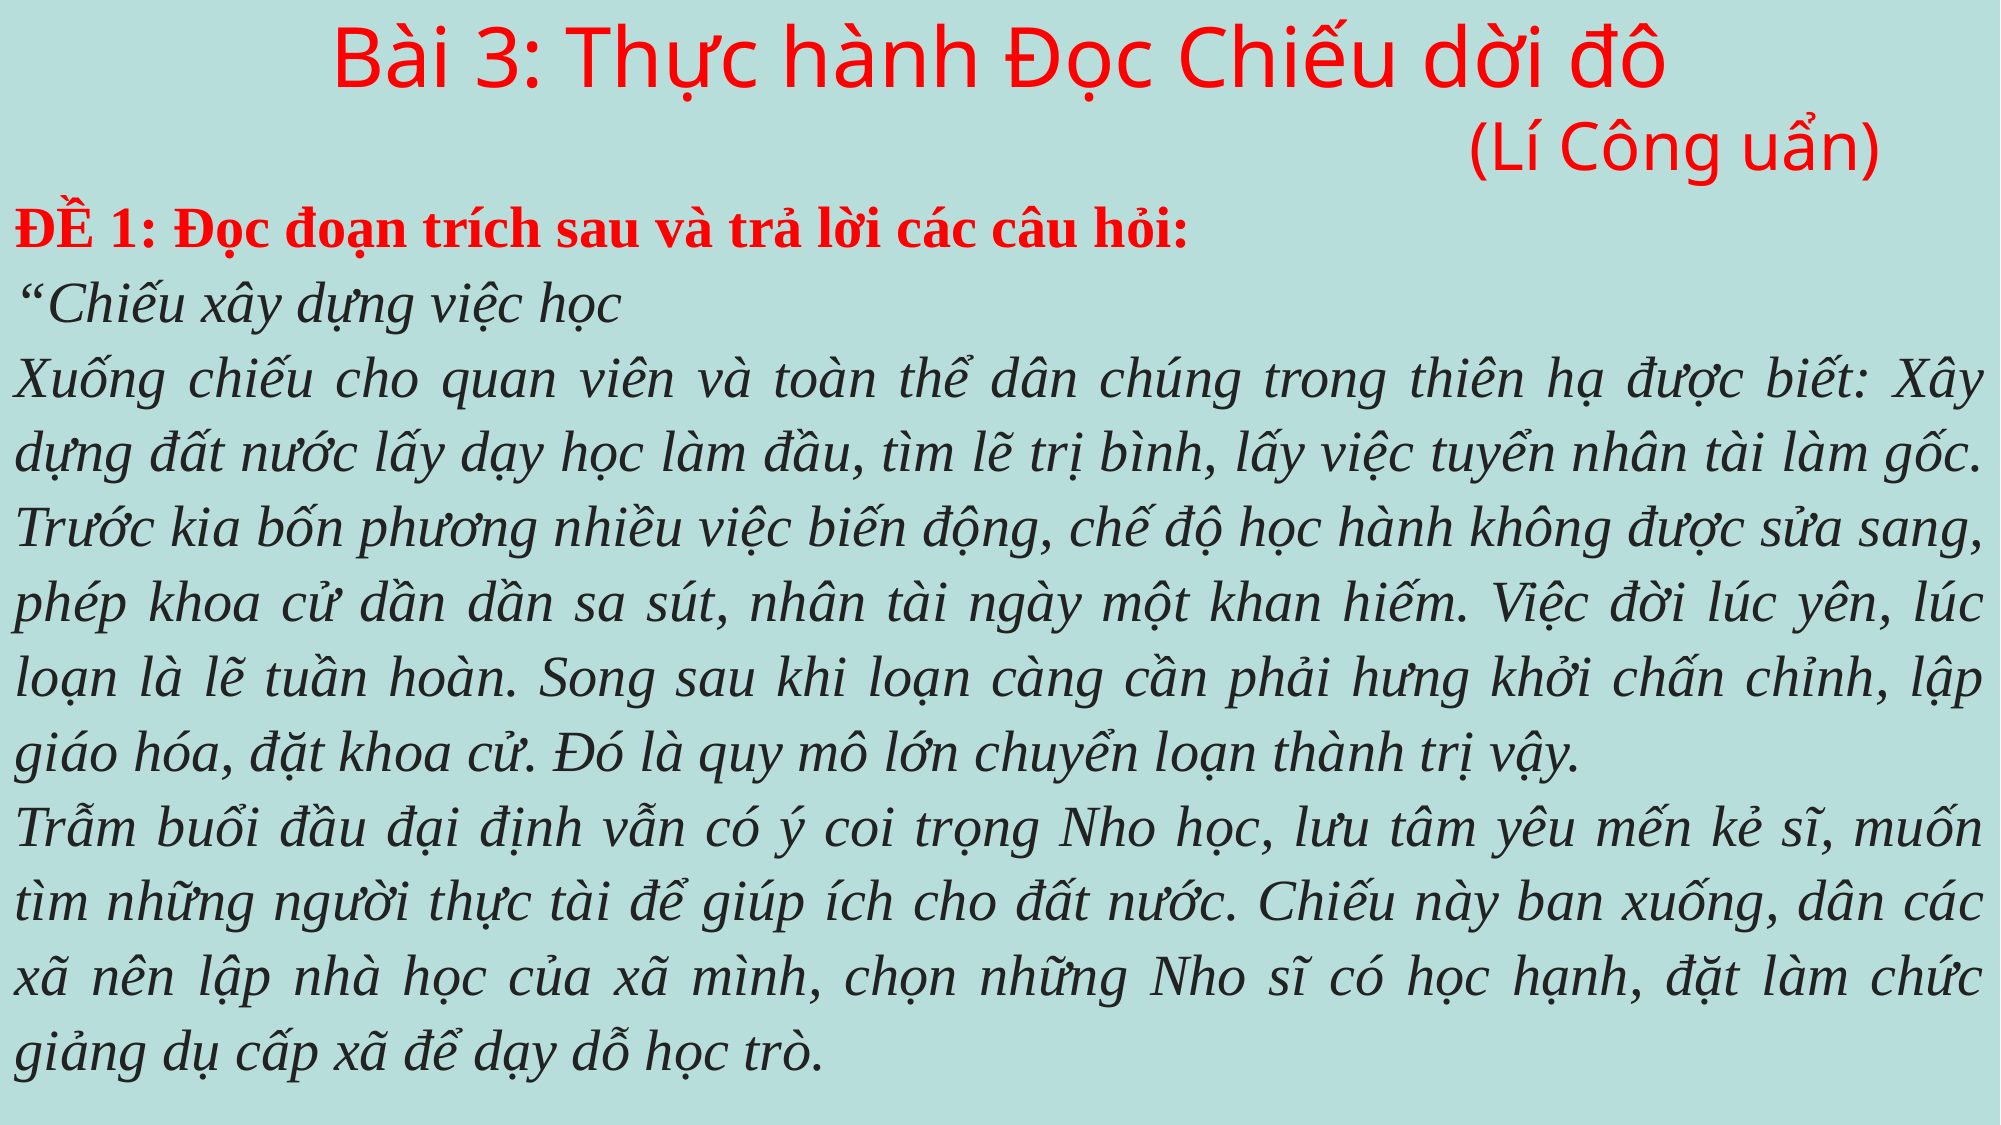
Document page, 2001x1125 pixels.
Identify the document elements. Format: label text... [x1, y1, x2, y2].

text_box Bài 3: Thực hành Đọc Chiếu dời đô (Lí Công uẩn) ĐỀ 1: Đọc đoạn trích sau và trả lời các câu hỏi: “Chiếu xây dựng việc học Xuống chiếu cho quan viên và toàn thể dân chúng trong thiên hạ được biết: Xây dựng đất nước lấy dạy học làm đầu, tìm lẽ trị bình, lấy việc tuyển nhân tài làm gốc. Trước kia bốn phương nhiều việc biến động, chế độ học hành không được sửa sang, phép khoa cử dần dần sa sút, nhân tài ngày một khan hiếm. Việc đời lúc yên, lúc loạn là lẽ tuần hoàn. Song sau khi loạn càng cần phải hưng khởi chấn chỉnh, lập giáo hóa, đặt khoa cử. Đó là quy mô lớn chuyển loạn thành trị vậy. Trẫm buổi đầu đại định vẫn có ý coi trọng Nho học, lưu tâm yêu mến kẻ sĩ, muốn tìm những người thực tài để giúp ích cho đất nước. Chiếu này ban xuống, dân các xã nên lập nhà học của xã mình, chọn những Nho sĩ có học hạnh, đặt làm chức giảng dụ cấp xã để dạy dỗ học trò. [0, 0, 2000, 1090]
